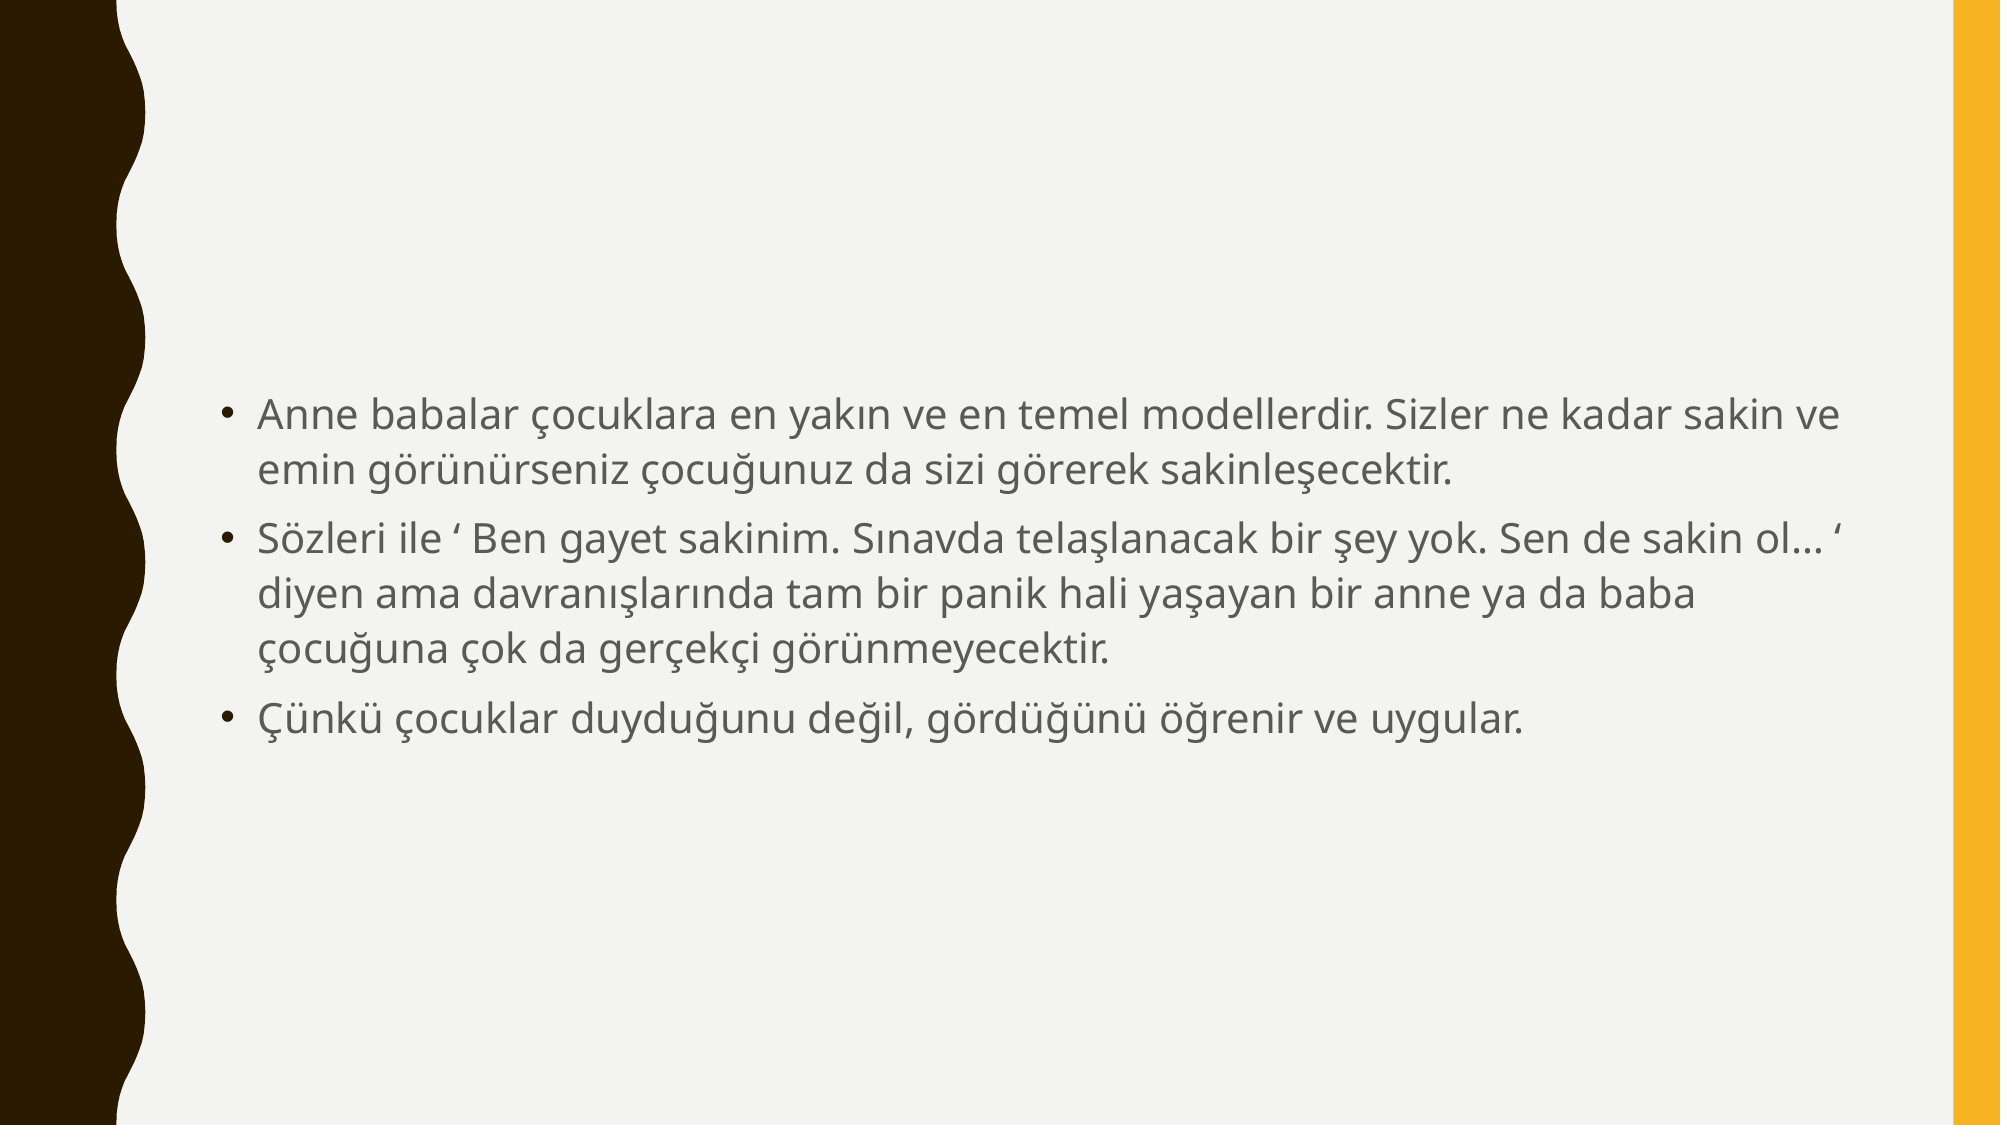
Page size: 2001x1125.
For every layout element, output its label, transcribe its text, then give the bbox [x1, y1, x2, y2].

list Anne babalar çocuklara en yakın ve en temel modellerdir. Sizler ne kadar sakin ve emin görünürseniz çocuğunuz da sizi görerek sakinleşecektir. Sözleri ile ‘ Ben gayet sakinim. Sınavda telaşlanacak bir şey yok. Sen de sakin ol… ‘ diyen ama davranışlarında tam bir panik hali yaşayan bir anne ya da baba çocuğuna çok da gerçekçi görünmeyecektir. Çünkü çocuklar duyduğunu değil, gördüğünü öğrenir ve uygular. [205, 375, 1875, 965]
